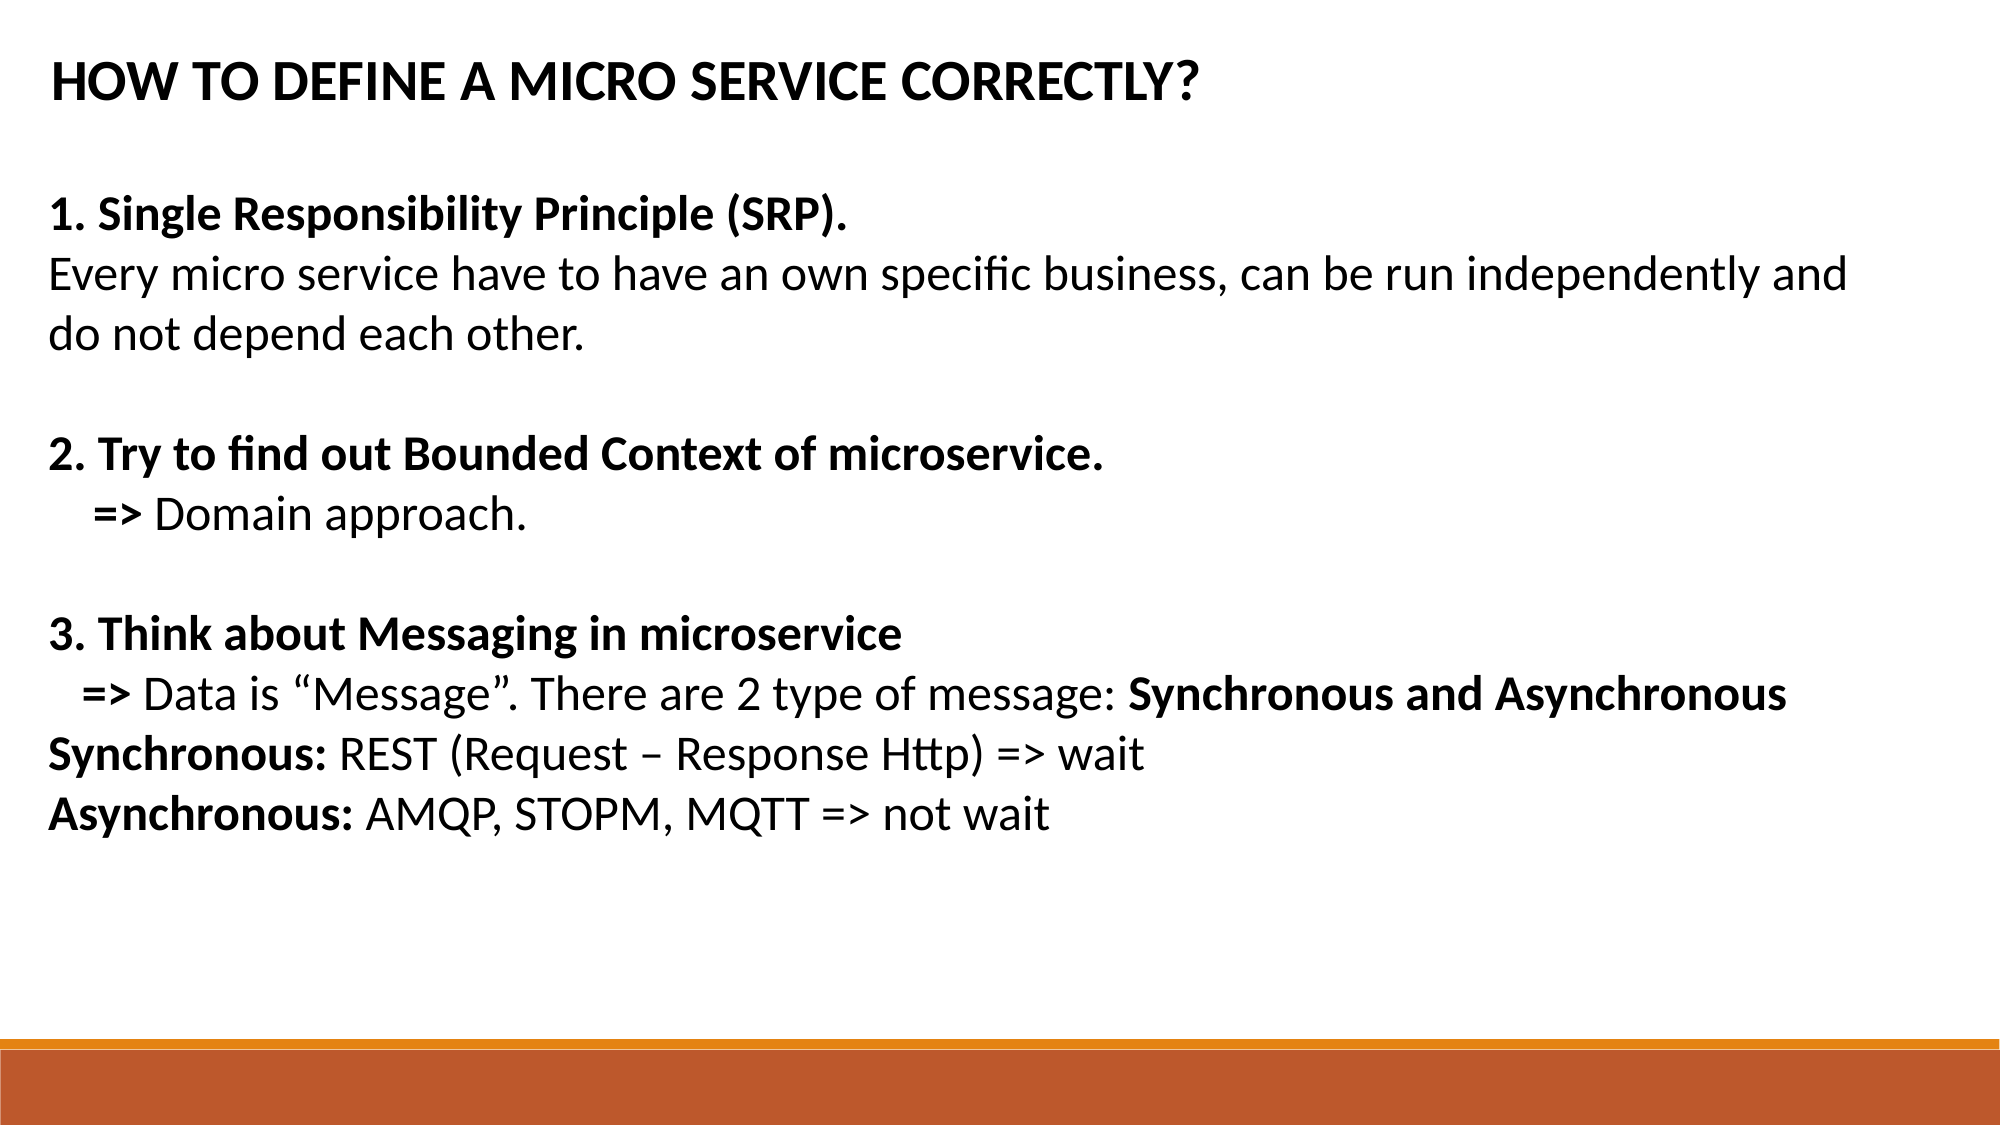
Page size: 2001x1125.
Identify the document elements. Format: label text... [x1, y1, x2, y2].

text_box 1. Single Responsibility Principle (SRP). Every micro service have to have an own specific business, can be run independently and do not depend each other. 2. Try to find out Bounded Context of microservice. => Domain approach. 3. Think about Messaging in microservice => Data is “Message”. There are 2 type of message: Synchronous and Asynchronous Synchronous: REST (Request – Response Http) => wait Asynchronous: AMQP, STOPM, MQTT => not wait [33, 173, 1901, 848]
text_box HOW TO DEFINE A MICRO SERVICE CORRECTLY? [36, 34, 1217, 120]
